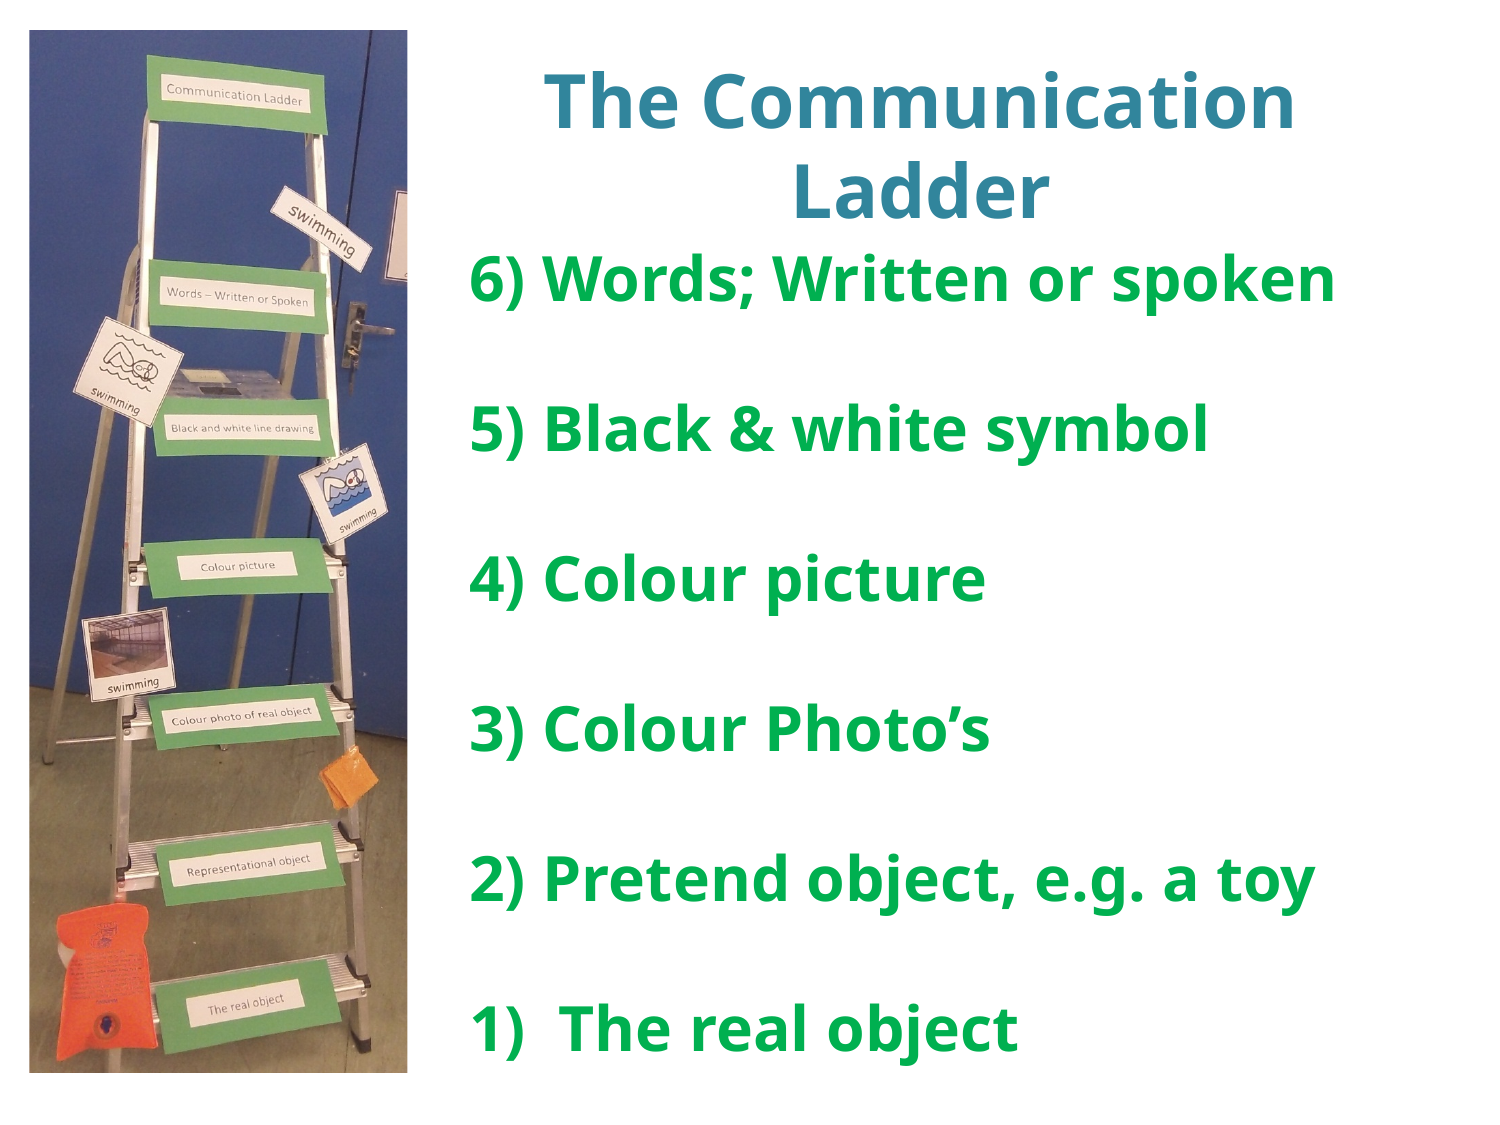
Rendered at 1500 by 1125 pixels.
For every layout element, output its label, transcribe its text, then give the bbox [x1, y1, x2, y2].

title The Communication Ladder [412, 54, 1447, 232]
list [29, 30, 408, 1073]
text_box 6) Words; Written or spoken 5) Black & white symbol 4) Colour picture 3) Colour Photo’s Pretend object, e.g. a toy 1) The real object [454, 231, 1447, 1071]
